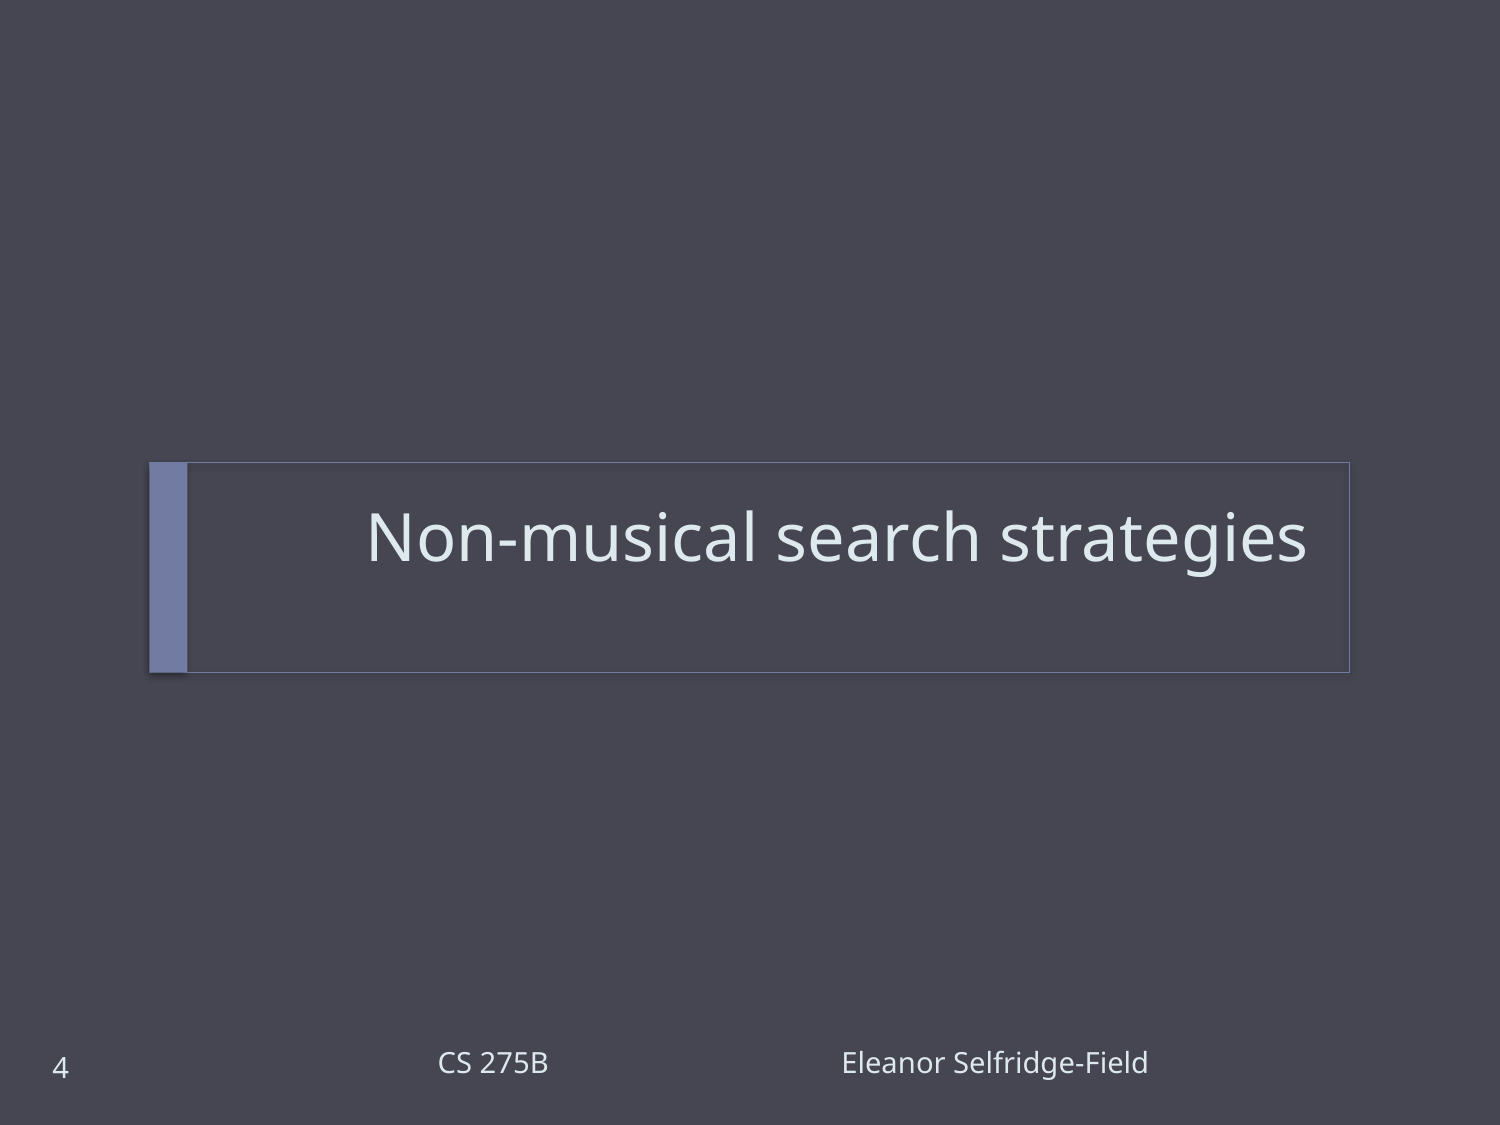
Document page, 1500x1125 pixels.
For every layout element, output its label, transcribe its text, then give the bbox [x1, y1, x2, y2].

footer CS 275B Eleanor Selfridge-Field [399, 1037, 1188, 1098]
title Non-musical search strategies [200, 487, 1325, 663]
slide_number 4 [37, 1042, 425, 1103]
